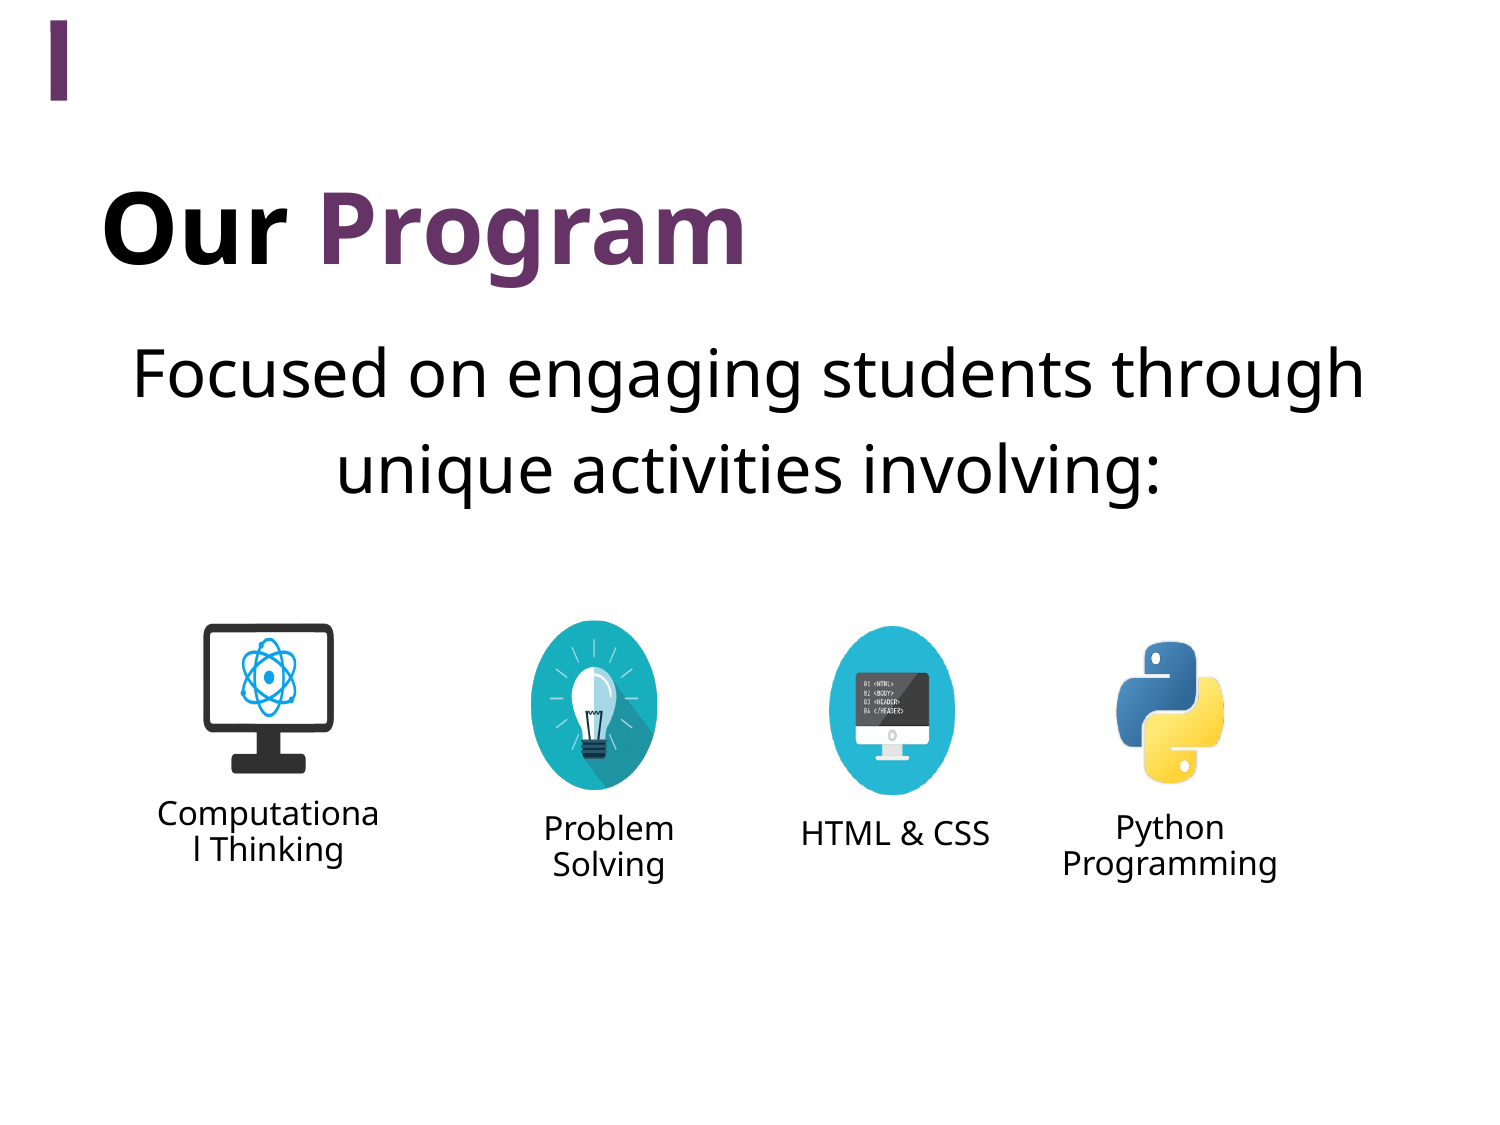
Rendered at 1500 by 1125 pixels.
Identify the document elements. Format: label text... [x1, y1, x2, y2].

text_box Problem Solving [495, 811, 723, 884]
picture [523, 611, 666, 801]
text_box HTML & CSS [800, 817, 1028, 853]
text_box Focused on engaging students through unique activities involving: [0, 315, 1500, 507]
picture [196, 610, 341, 782]
text_box Computational Thinking [153, 797, 385, 869]
picture [1091, 609, 1249, 818]
text_box Python Programming [1056, 811, 1284, 883]
text_box Our Program [99, 187, 750, 284]
picture [828, 626, 956, 796]
